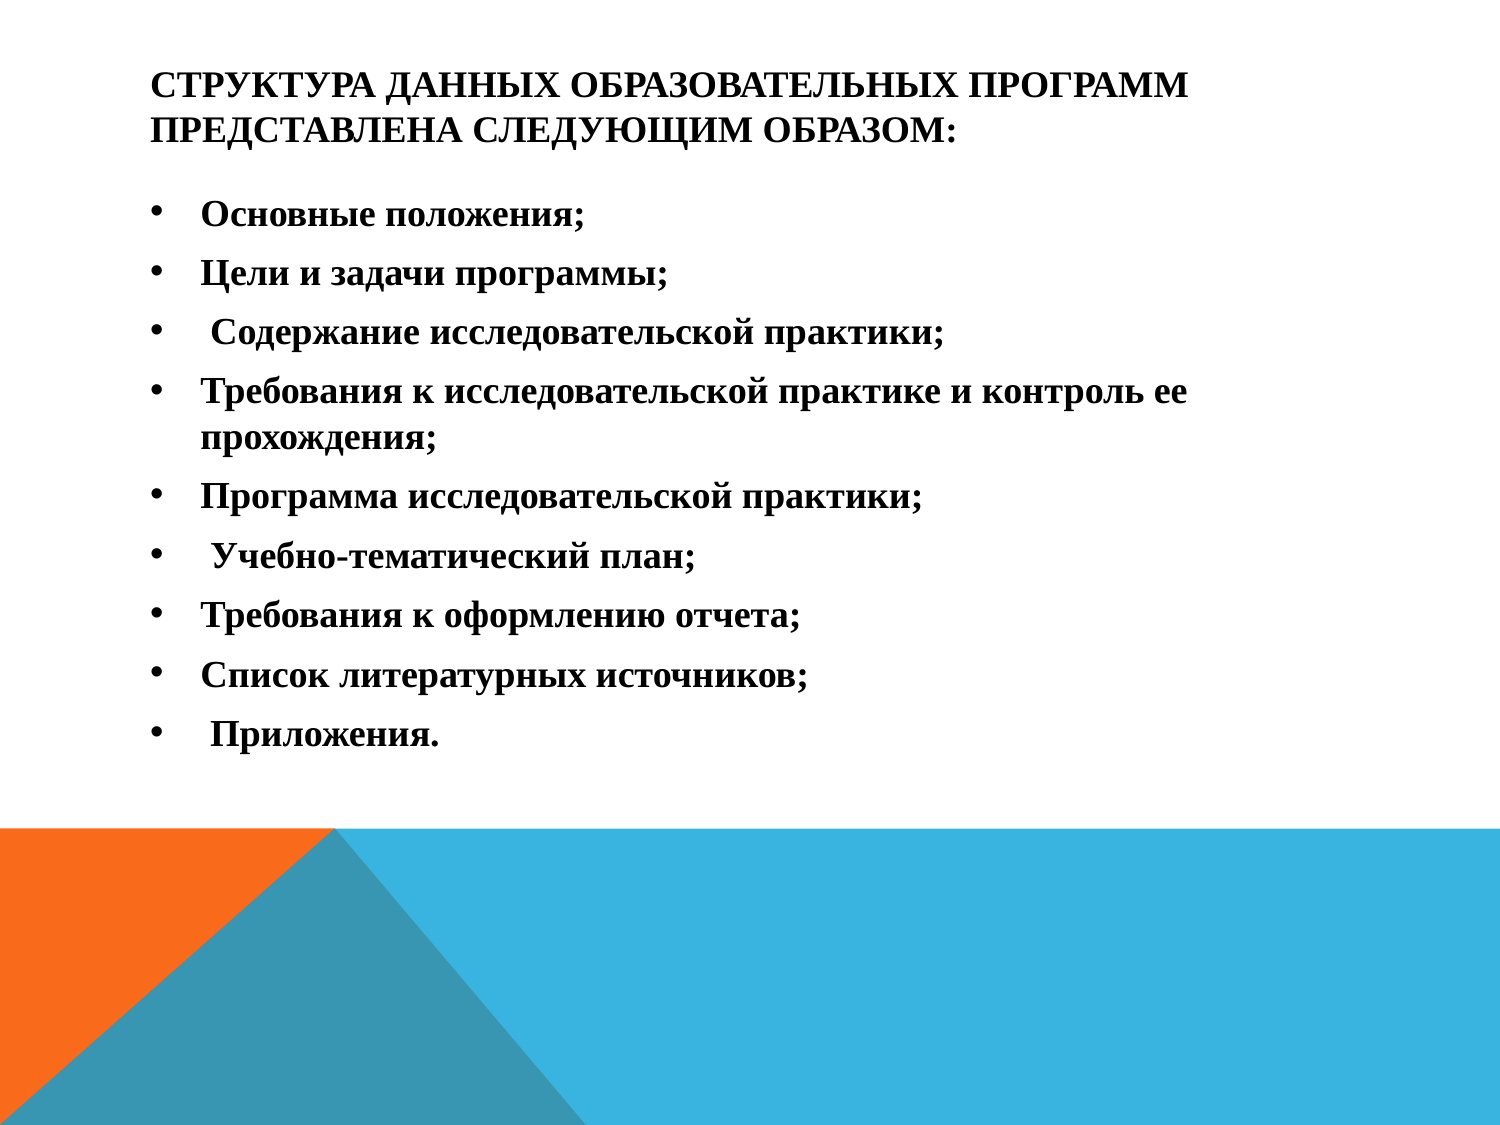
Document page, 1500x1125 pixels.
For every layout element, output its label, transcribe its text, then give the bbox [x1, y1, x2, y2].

title Структура данных образовательных программ представлена следующим образом: [135, 60, 1369, 150]
list Основные положения; Цели и задачи программы; Содержание исследовательской практики; Требования к исследовательской практике и контроль ее прохождения; Программа исследовательской практики; Учебно-тематический план; Требования к оформлению отчета; Список литературных источников; Приложения. [135, 180, 1369, 768]
